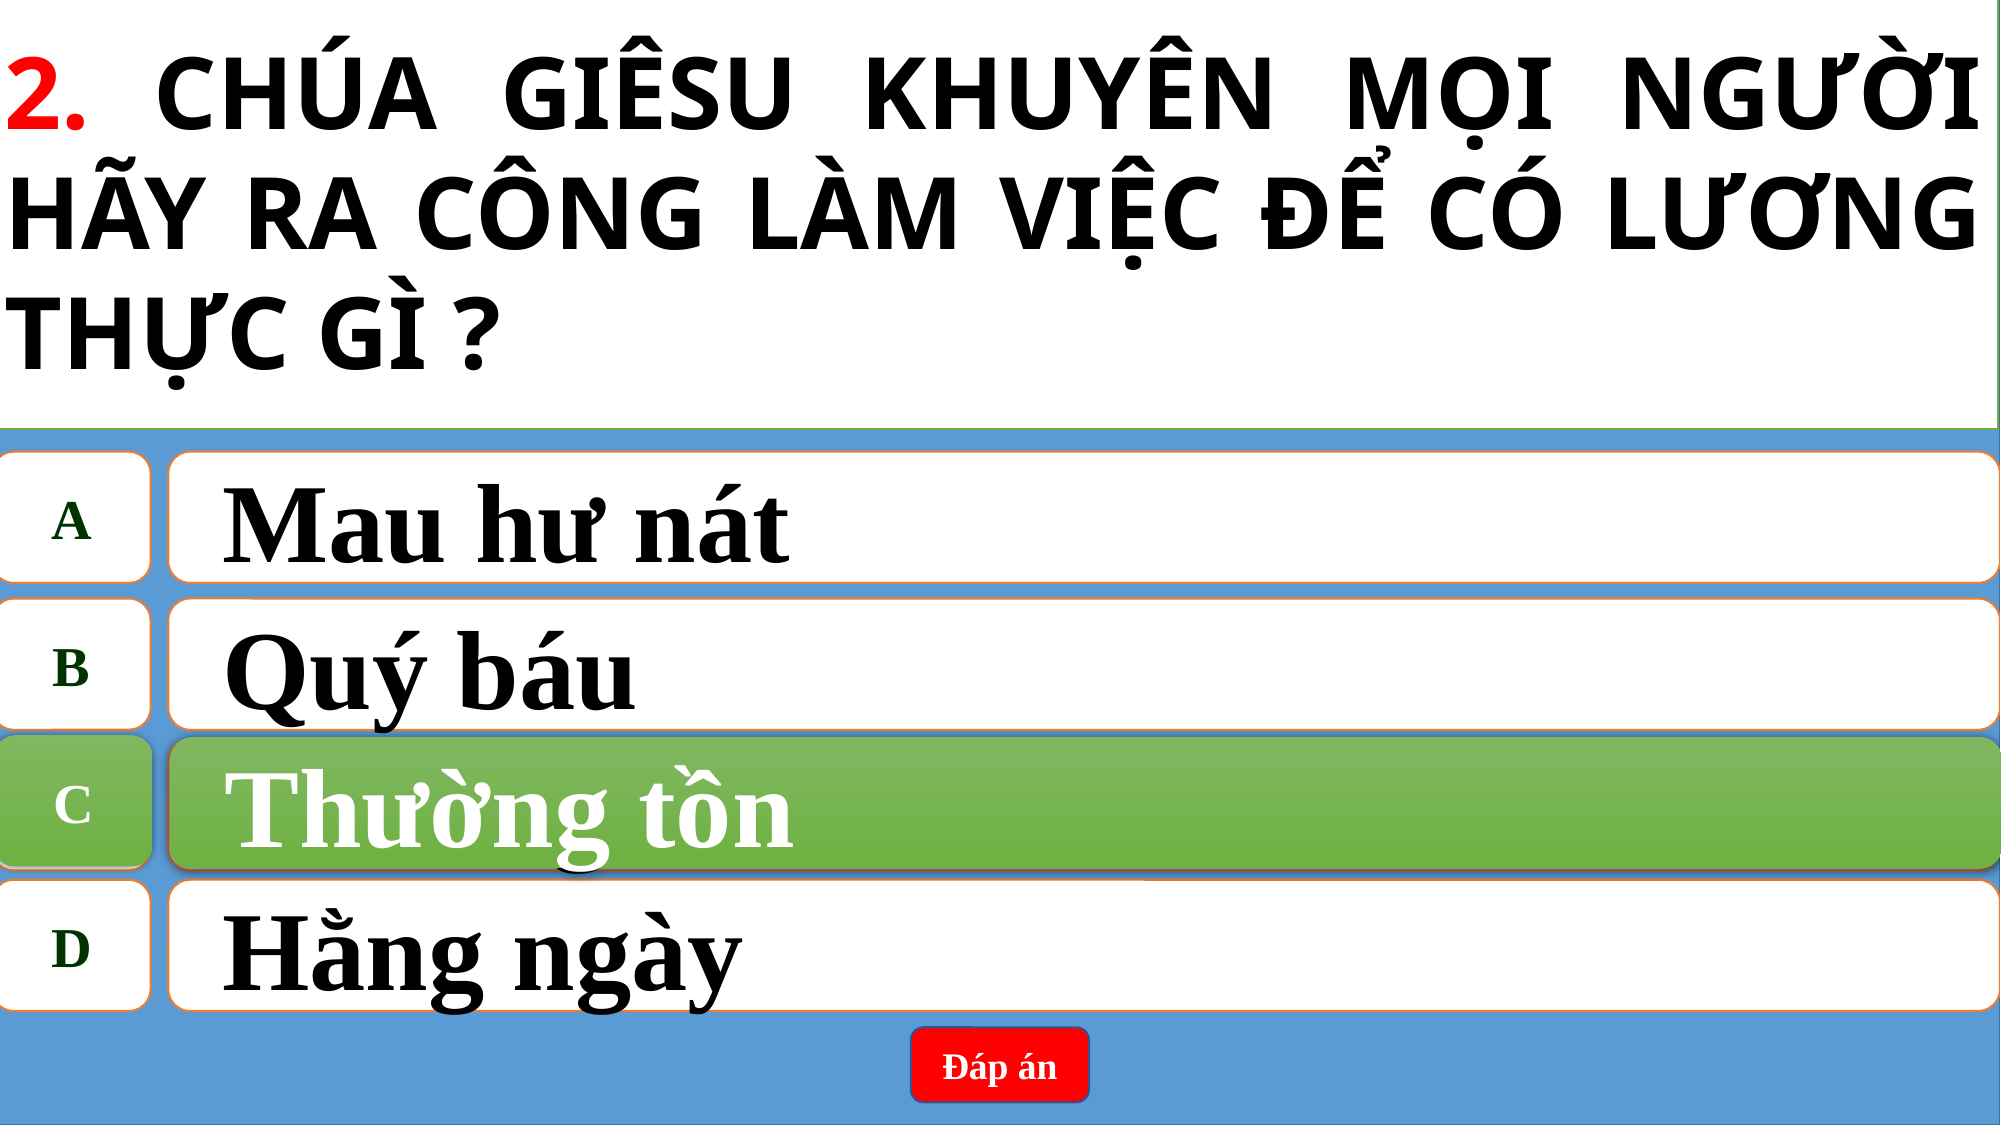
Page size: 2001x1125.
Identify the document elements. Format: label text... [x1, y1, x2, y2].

text_box [0, 0, 2000, 451]
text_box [0, 598, 2000, 730]
text_box [0, 1011, 2000, 1125]
text_box [135, 730, 184, 735]
text_box [1985, 730, 2000, 735]
text_box [0, 871, 180, 879]
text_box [0, 879, 2000, 1011]
text_box Đáp án [909, 1026, 1091, 1104]
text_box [0, 451, 2000, 583]
text_box 2. CHÚA GIÊSU KHUYÊN MỌI NGƯỜI HÃY RA CÔNG LÀM VIỆC ĐỂ CÓ LƯƠNG THỰC GÌ ? [0, 0, 1999, 430]
text_box [0, 583, 2000, 598]
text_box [0, 735, 2000, 869]
